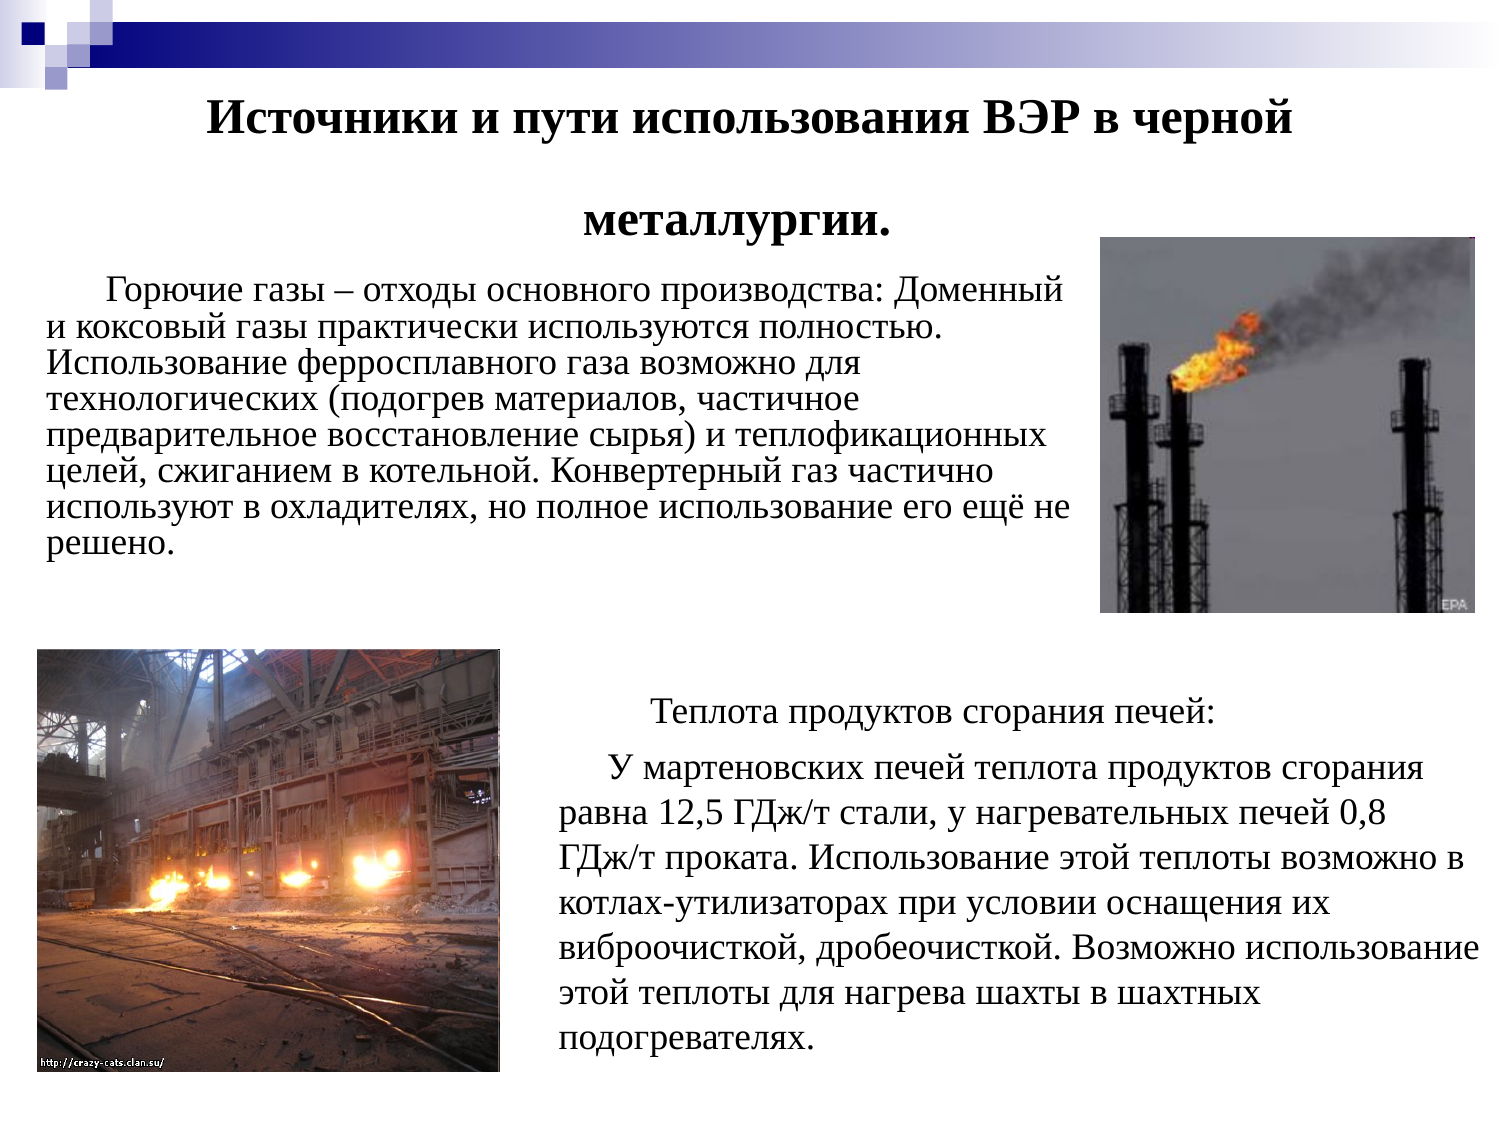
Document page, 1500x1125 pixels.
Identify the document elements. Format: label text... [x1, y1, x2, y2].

picture [37, 649, 501, 1073]
text_box Теплота продуктов сгорания печей: У мартеновских печей теплота продуктов сгорания равна 12,5 ГДж/т стали, у нагревательных печей 0,8 ГДж/т проката. Использование этой теплоты возможно в котлах-утилизаторах при условии оснащения их виброочисткой, дробеочисткой. Возможно использование этой теплоты для нагрева шахты в шахтных подогревателях. [487, 649, 1500, 1088]
title Источники и пути использования ВЭР в черной металлургии. [75, 87, 1425, 250]
picture [1099, 237, 1476, 613]
list Горючие газы – отходы основного производства: Доменный и коксовый газы практически используются полностью. Использование ферросплавного газа возможно для технологических (подогрев материалов, частичное предварительное восстановление сырья) и теплофикационных целей, сжиганием в котельной. Конвертерный газ частично используют в охладителях, но полное использование его ещё не решено. [0, 262, 1094, 600]
